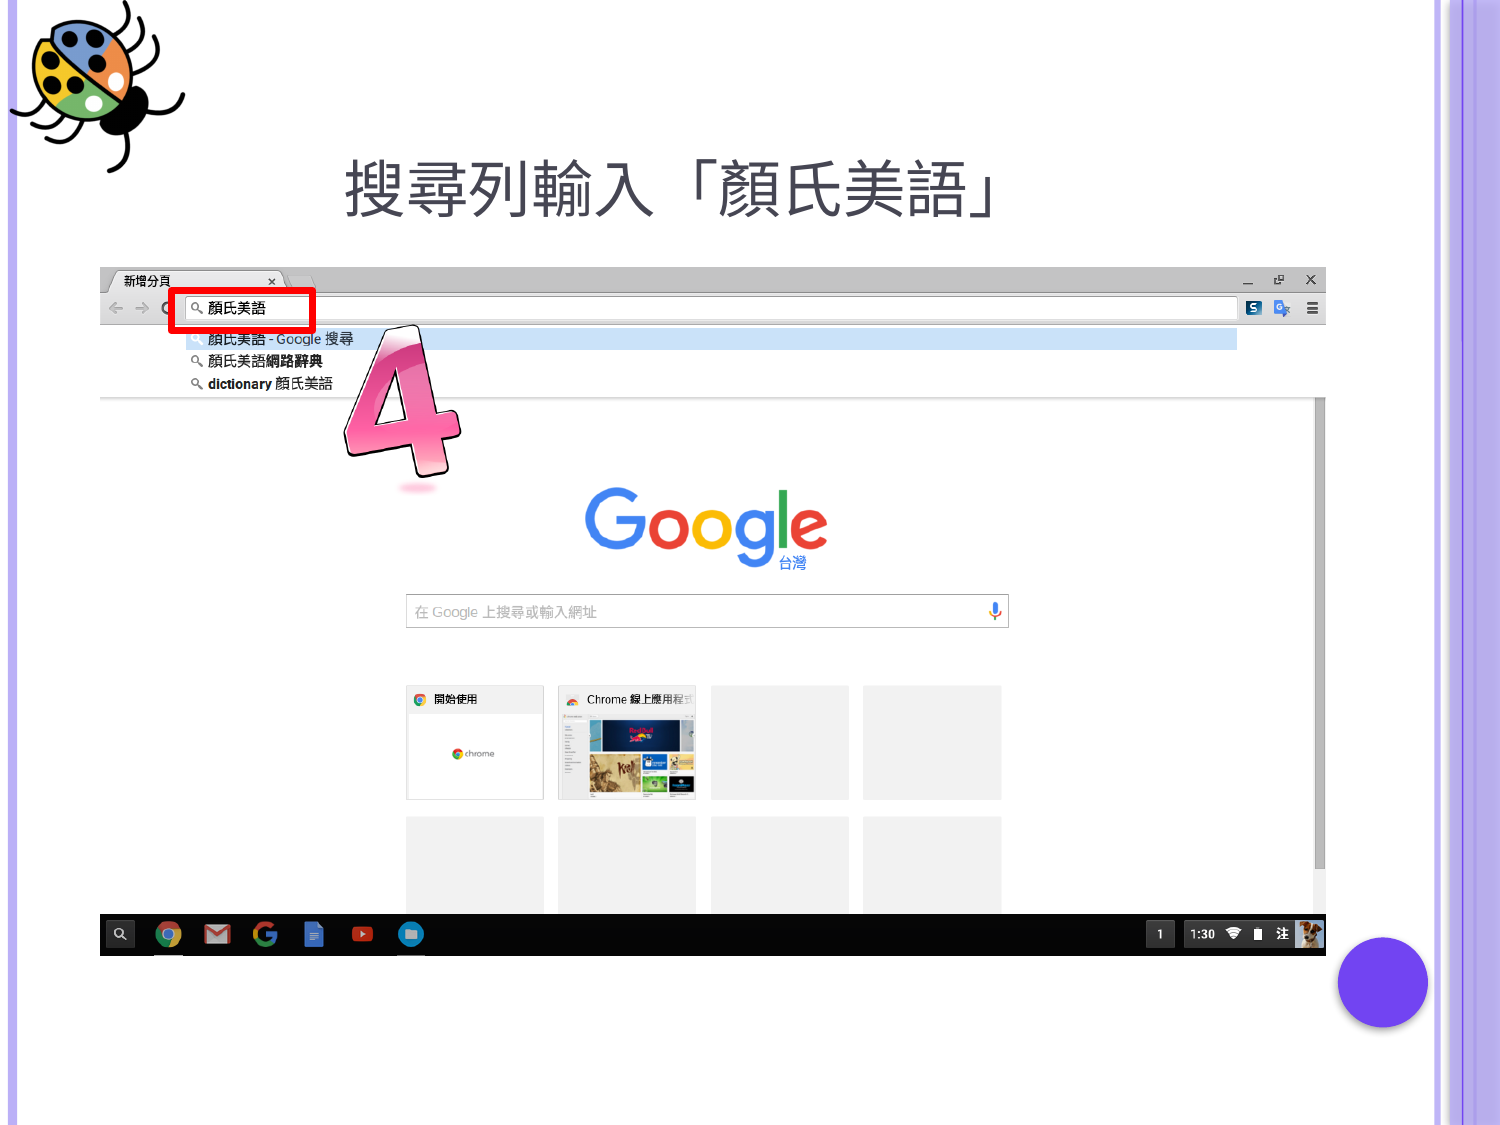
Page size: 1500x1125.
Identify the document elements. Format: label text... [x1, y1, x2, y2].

picture [312, 317, 491, 496]
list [99, 266, 1326, 957]
picture [0, 0, 169, 176]
title 搜尋列輸入「顏氏美語」 [75, 45, 1300, 233]
